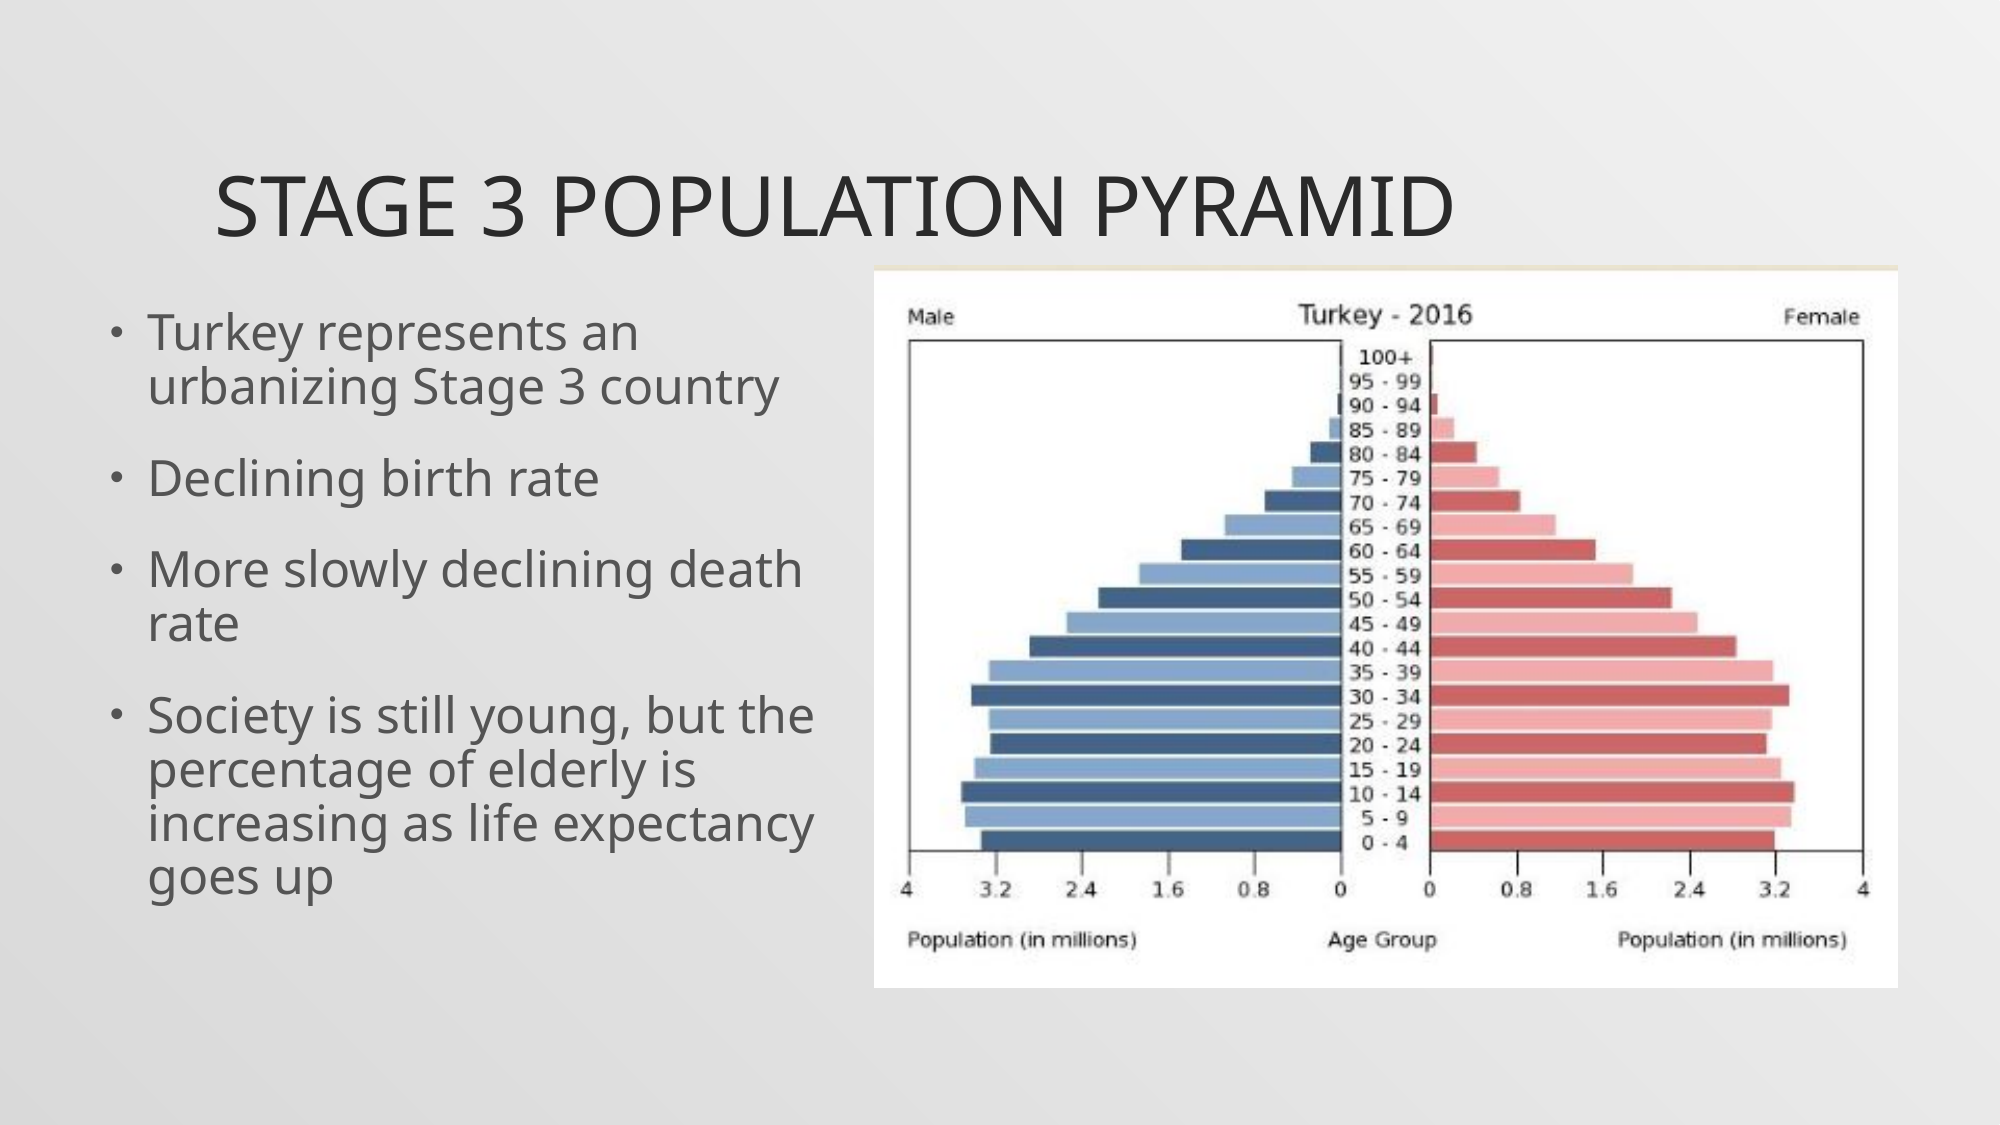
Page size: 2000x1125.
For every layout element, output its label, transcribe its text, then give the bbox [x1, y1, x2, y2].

title Stage 3 population pyramid [199, 45, 1800, 263]
list Turkey represents an urbanizing Stage 3 country Declining birth rate More slowly declining death rate Society is still young, but the percentage of elderly is increasing as life expectancy goes up [87, 299, 860, 1013]
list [874, 265, 1898, 988]
